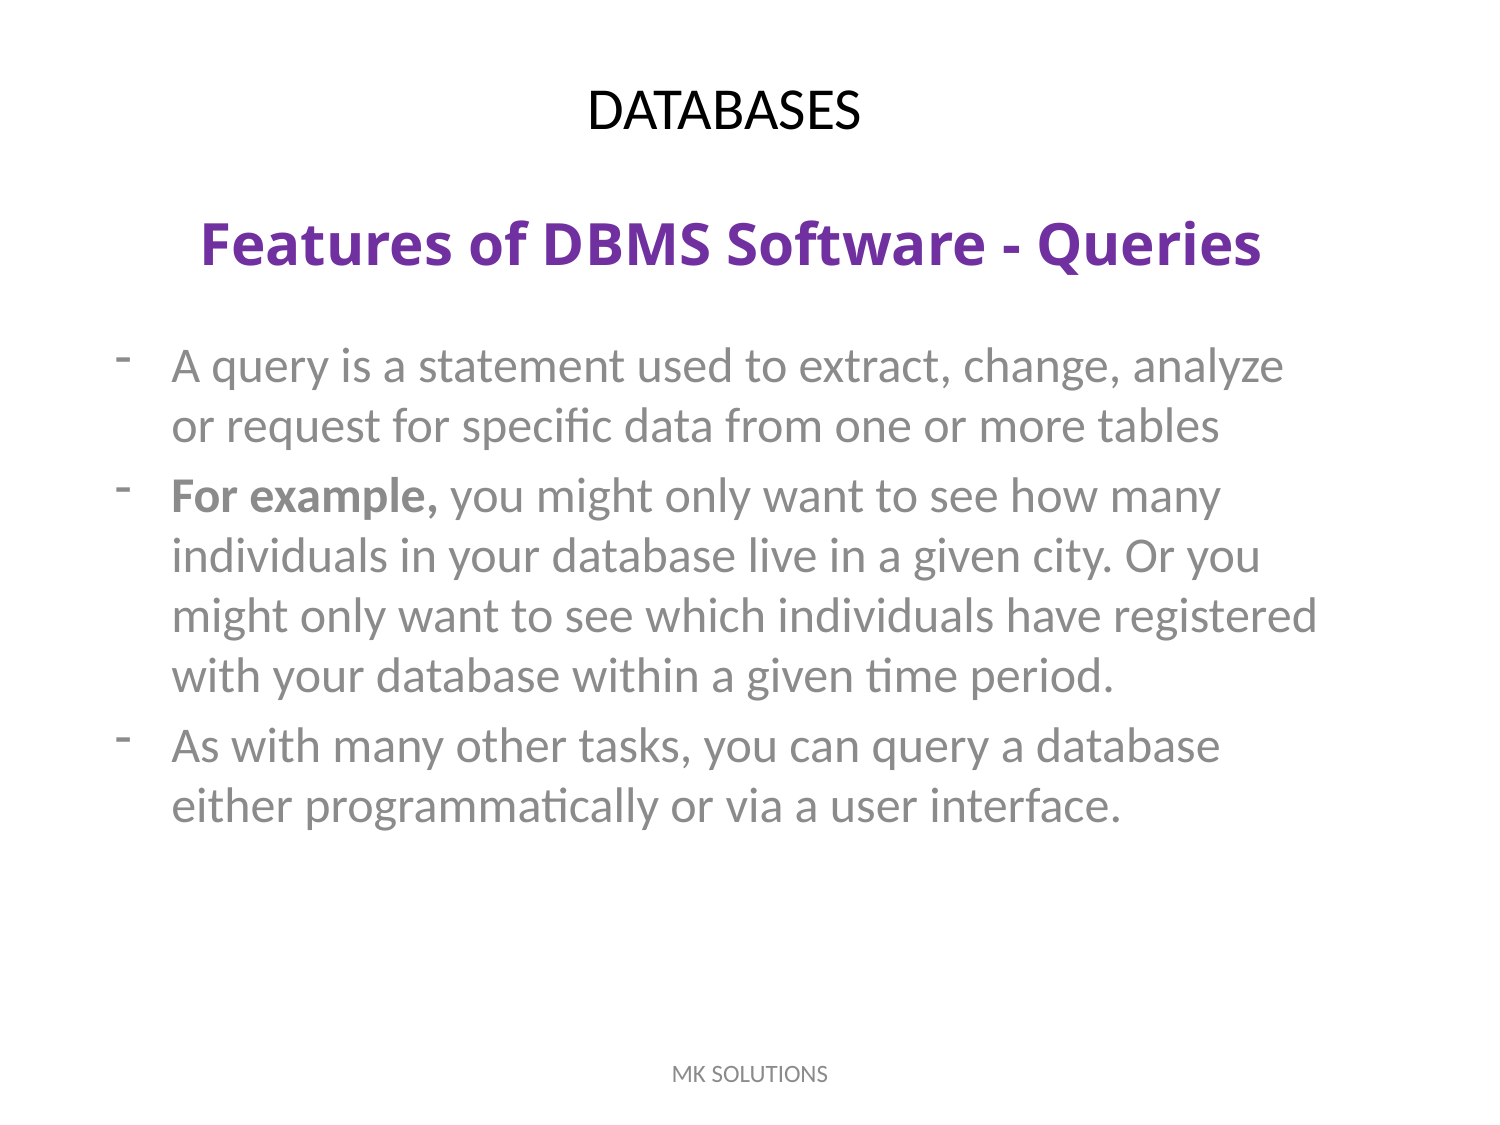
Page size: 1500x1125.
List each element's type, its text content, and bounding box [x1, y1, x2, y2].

text_box Features of DBMS Software - Queries [62, 200, 1400, 285]
title DATABASES [87, 62, 1363, 150]
subtitle A query is a statement used to extract, change, analyze or request for specific data from one or more tables For example, you might only want to see how many individuals in your database live in a given city. Or you might only want to see which individuals have registered with your database within a given time period. As with many other tasks, you can query a database either programmatically or via a user interface. [99, 324, 1338, 957]
footer MK SOLUTIONS [512, 1042, 988, 1103]
